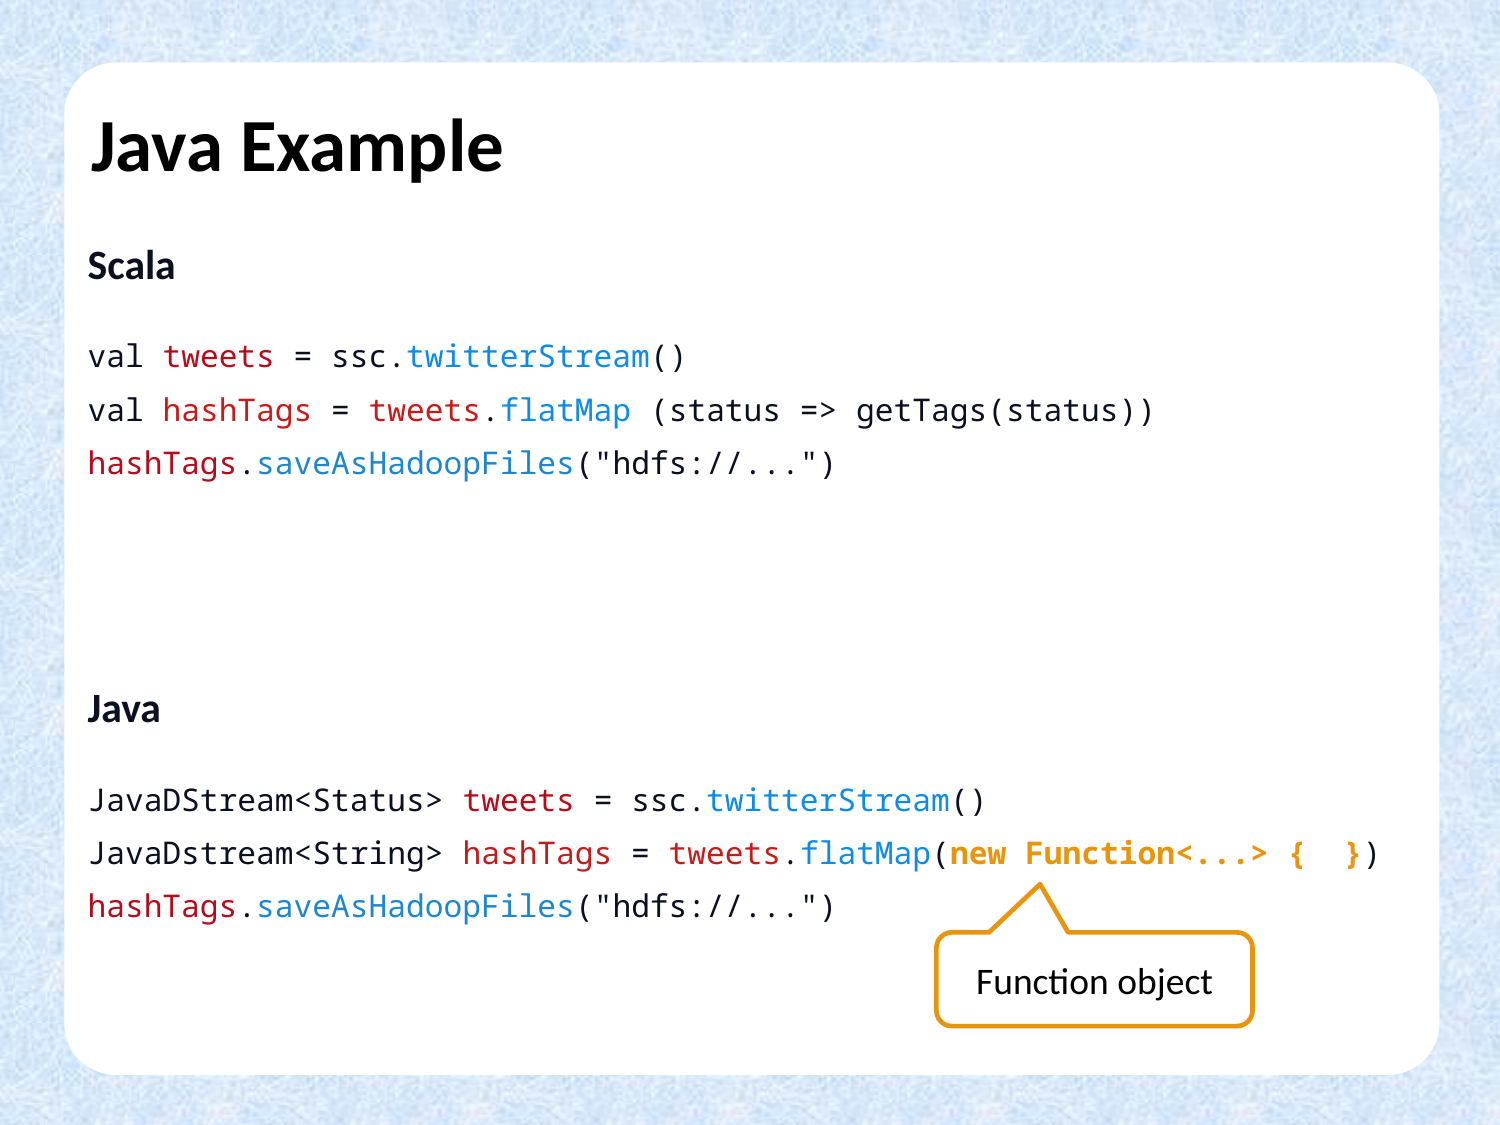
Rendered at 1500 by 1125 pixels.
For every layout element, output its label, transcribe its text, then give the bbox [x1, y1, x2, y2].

picture [0, 0, 1500, 1125]
list Scala val tweets = ssc.twitterStream() val hashTags = tweets.flatMap (status => getTags(status)) hashTags.saveAsHadoopFiles("hdfs://...") Java JavaDStream<Status> tweets = ssc.twitterStream() JavaDstream<String> hashTags = tweets.flatMap(new Function<...> { }) hashTags.saveAsHadoopFiles("hdfs://...") [87, 237, 1413, 1038]
text_box Function object [934, 882, 1255, 1029]
title Java Example [87, 76, 1406, 207]
